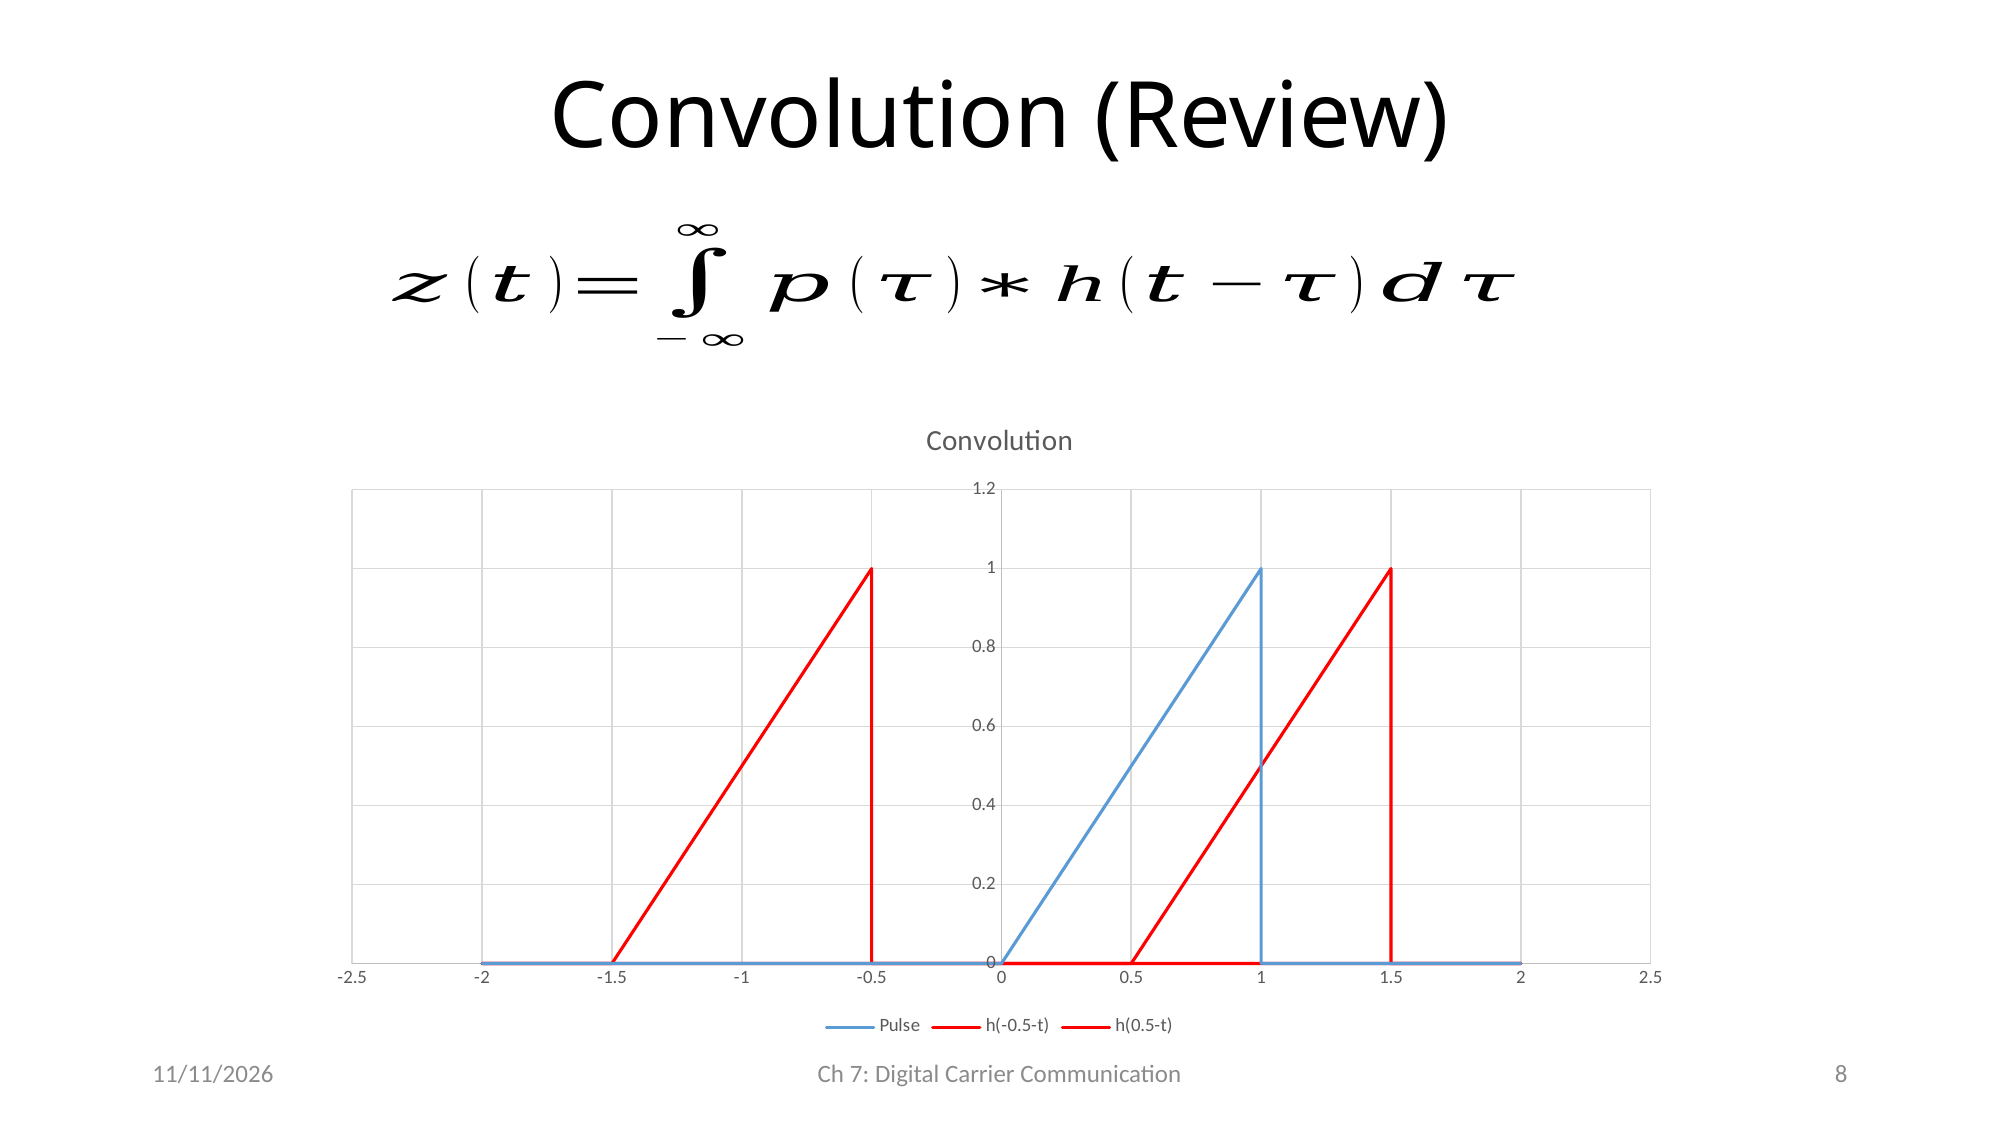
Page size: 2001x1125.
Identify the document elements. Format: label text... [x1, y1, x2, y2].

slide_number 8 [1412, 1042, 1863, 1103]
footer Ch 7: Digital Carrier Communication [662, 1043, 1338, 1103]
title Convolution (Review) [137, 59, 1863, 177]
chart [309, 399, 1691, 1043]
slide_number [137, 1042, 588, 1103]
